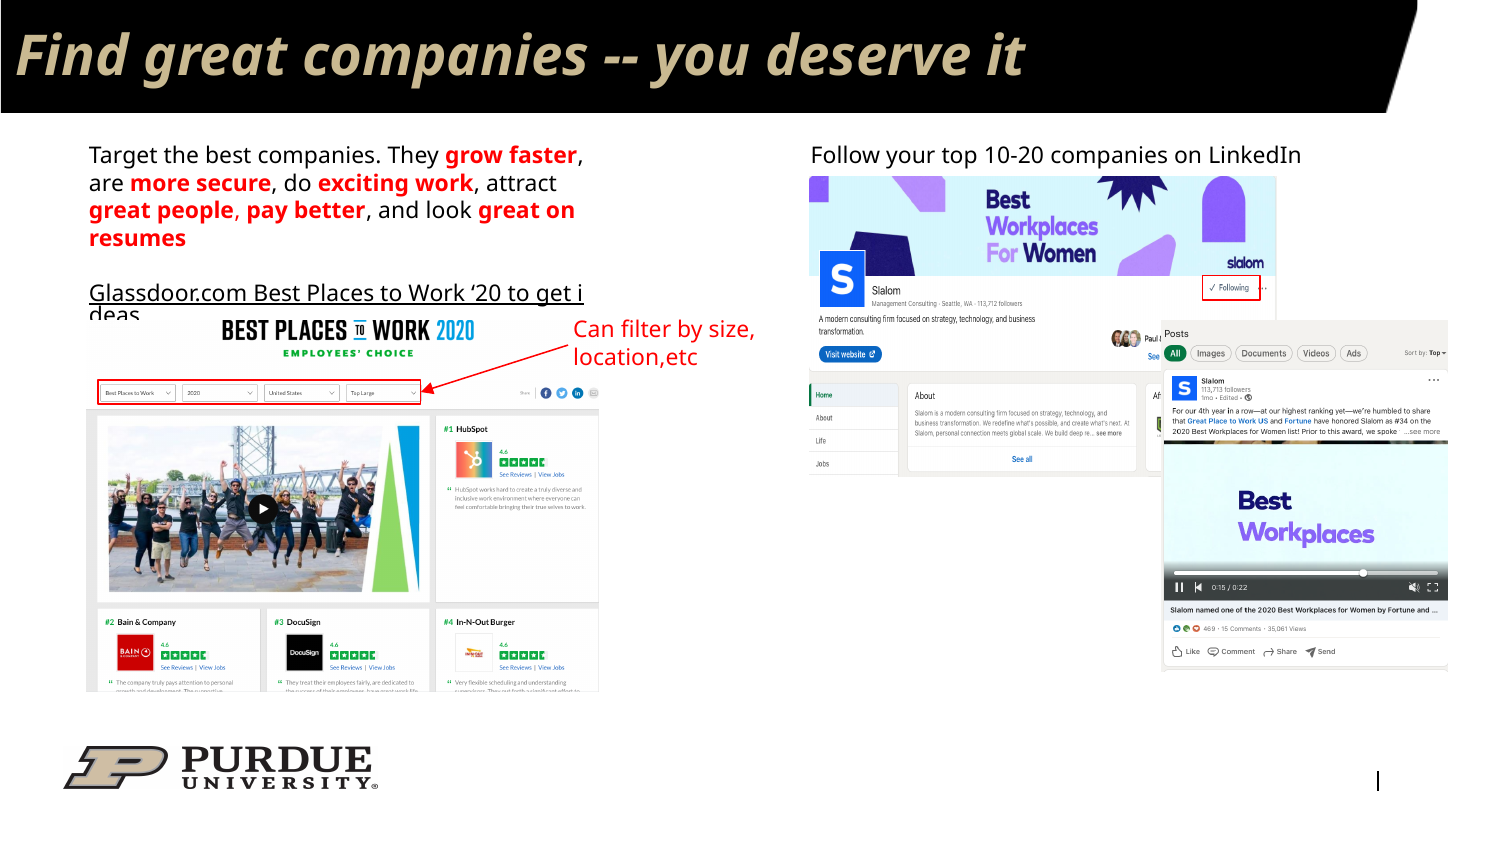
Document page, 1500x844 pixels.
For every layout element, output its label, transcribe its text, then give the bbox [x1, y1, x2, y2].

text_box Can filter by size, location,etc [558, 299, 795, 345]
picture [809, 176, 1448, 672]
title Find great companies -- you deserve it [0, 9, 1139, 138]
text_box Follow your top 10-20 companies on LinkedIn [795, 125, 1333, 189]
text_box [420, 345, 569, 392]
picture [63, 746, 378, 789]
text_box Target the best companies. They grow faster, are more secure, do exciting work, attract great people, pay better, and look great on resumes Glassdoor.com Best Places to Work ‘20 to get ideas [73, 125, 611, 189]
picture [86, 320, 599, 693]
